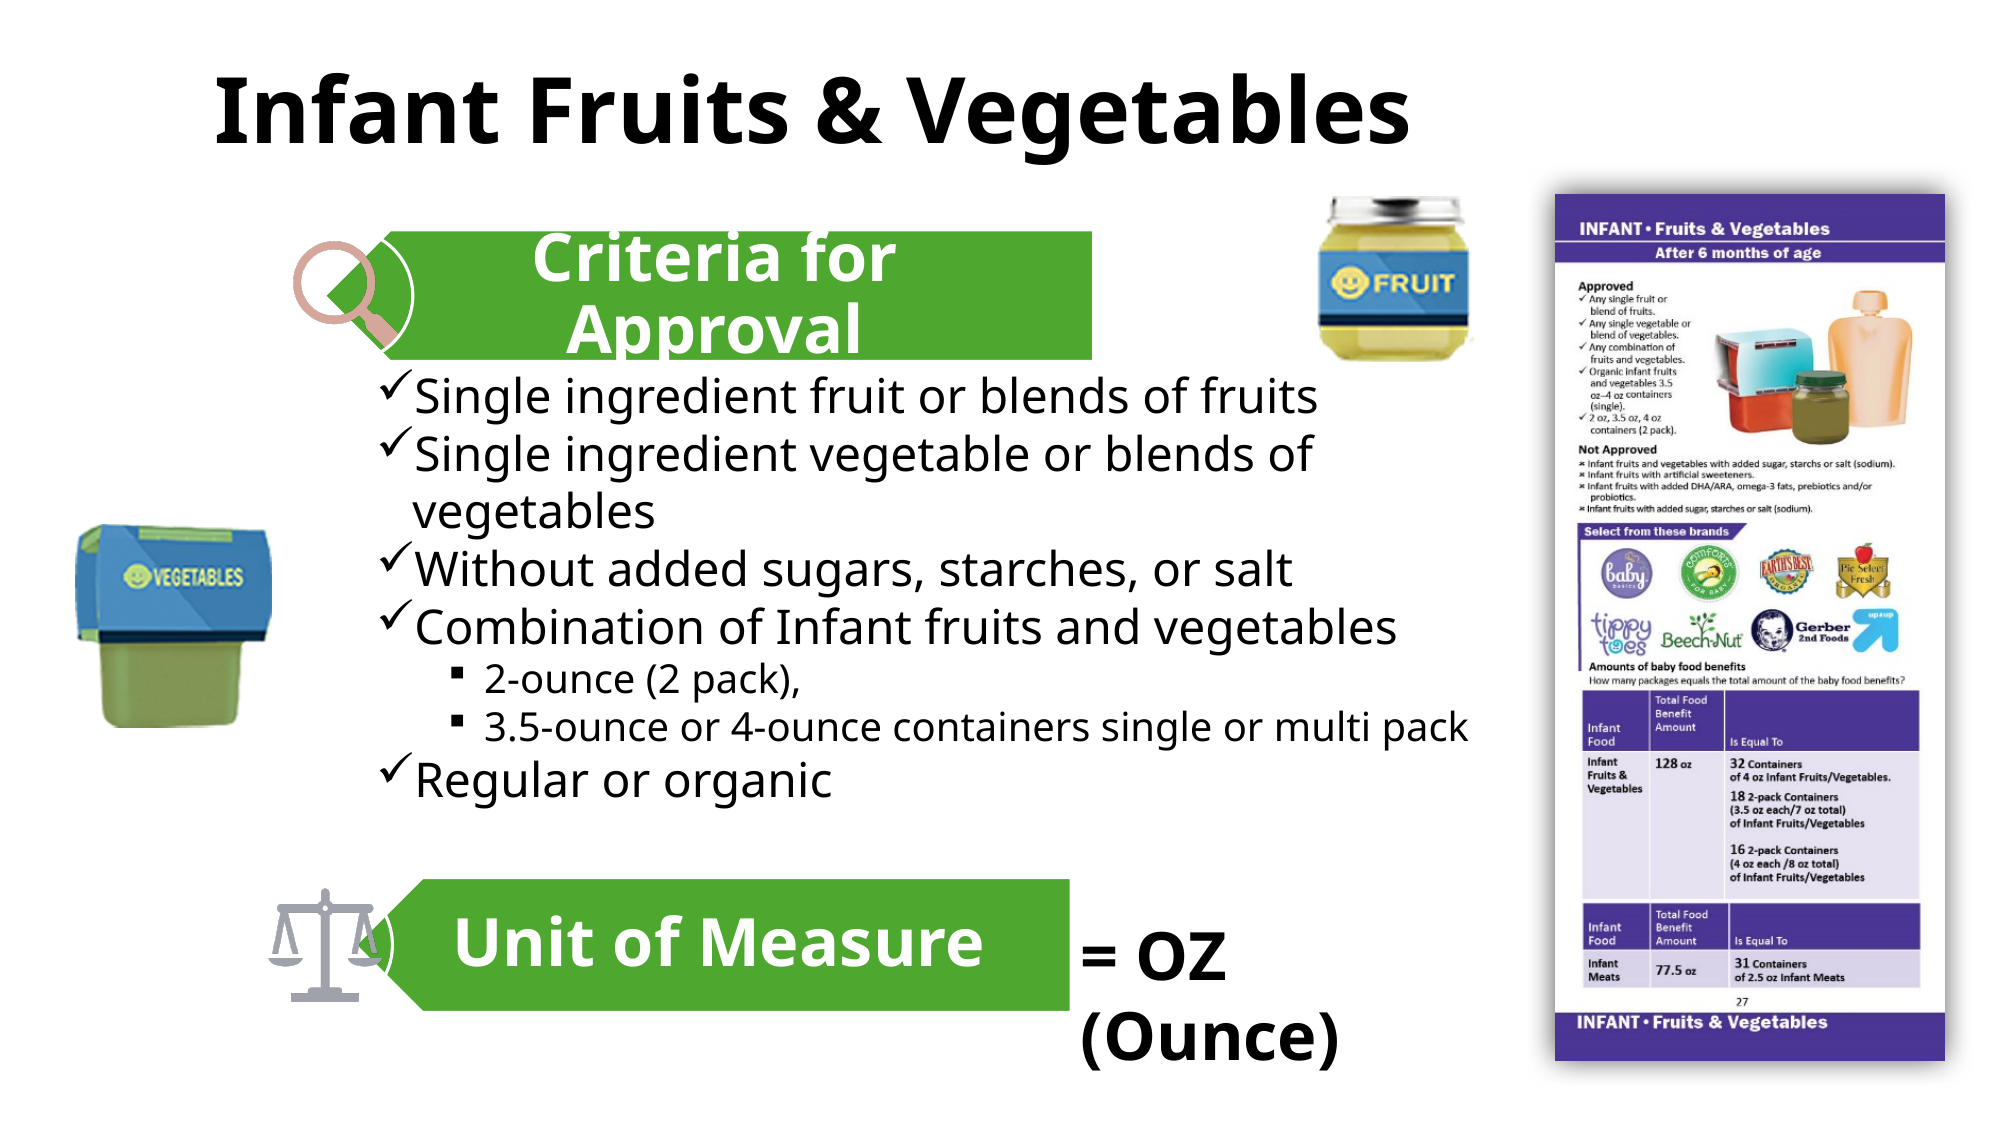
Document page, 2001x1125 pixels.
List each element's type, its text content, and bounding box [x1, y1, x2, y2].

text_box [142, 229, 1233, 362]
text_box Infant Fruits & Vegetables [199, 44, 1638, 170]
list Single ingredient fruit or blends of fruits Single ingredient vegetable or blends of vegetables Without added sugars, starches, or salt Combination of Infant fruits and vegetables 2-ounce (2 pack), 3.5-ounce or 4-ounce containers single or multi pack Regular or organic [361, 358, 1490, 850]
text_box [69, 876, 1151, 1013]
text_box = OZ (Ounce) [1059, 906, 1510, 1082]
picture [74, 524, 272, 728]
picture [1555, 193, 1945, 1061]
picture [1311, 195, 1476, 362]
